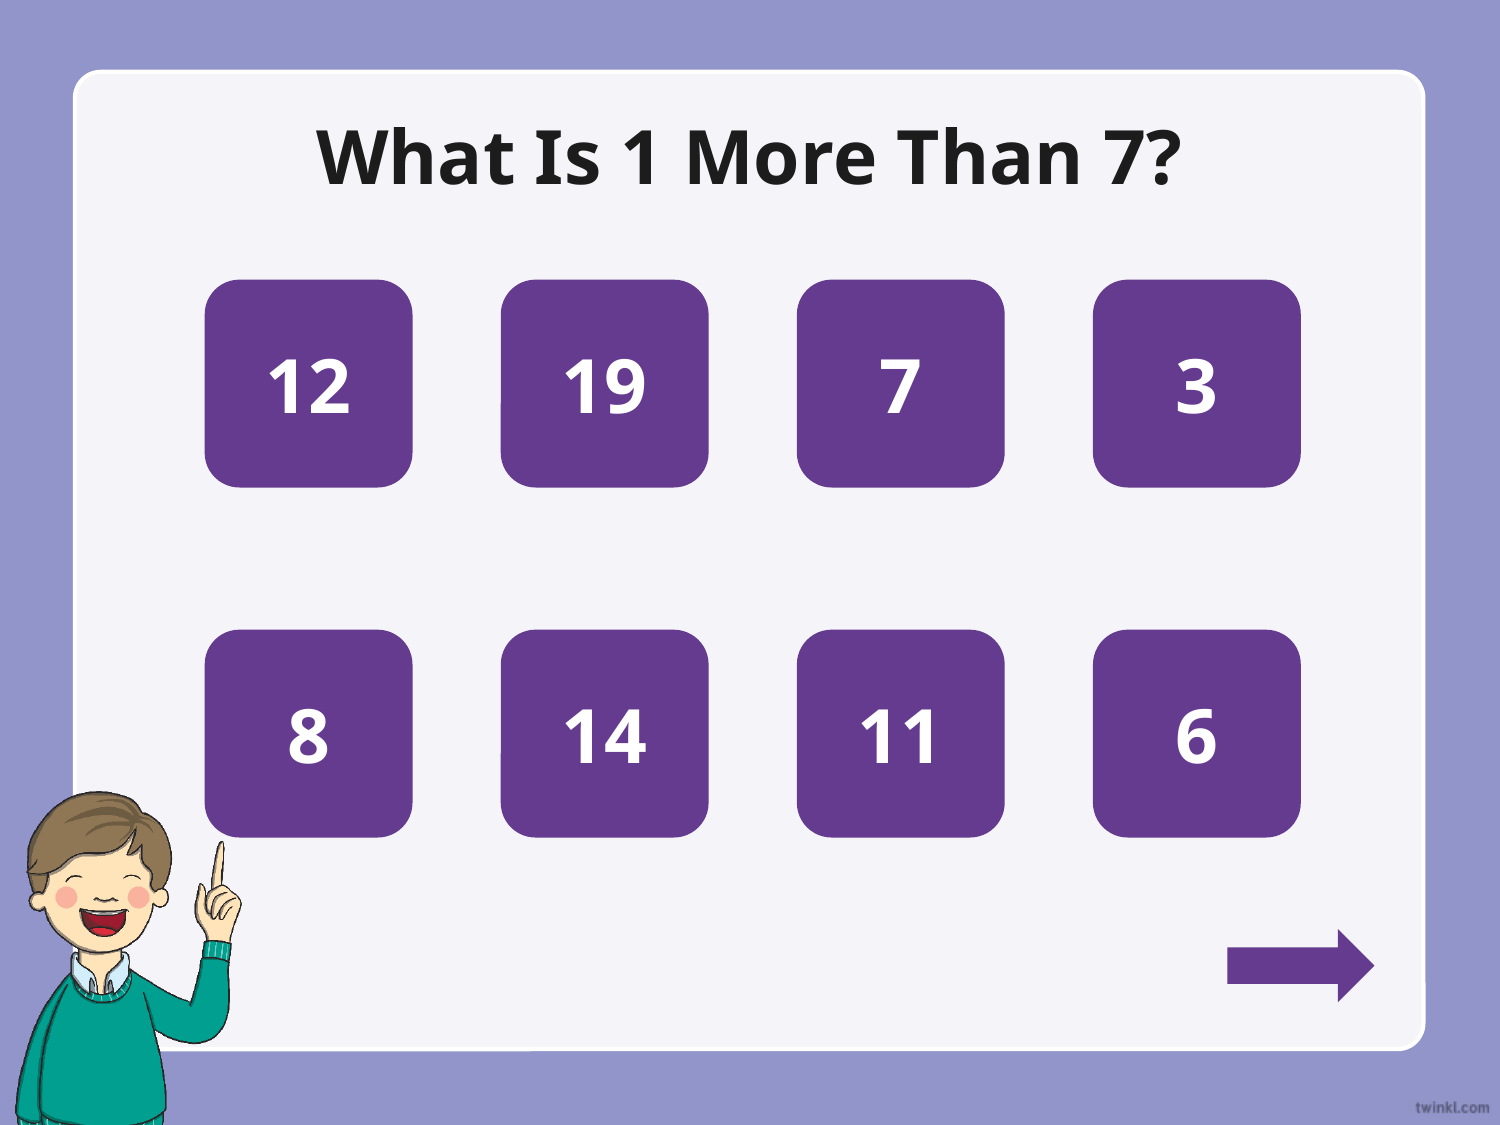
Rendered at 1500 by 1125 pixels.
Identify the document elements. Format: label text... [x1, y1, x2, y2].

text_box 6 [1091, 628, 1302, 839]
title What Is 1 More Than 7? [75, 78, 1424, 242]
text_box 11 [795, 628, 1006, 839]
text_box [1226, 926, 1376, 1005]
picture [0, 0, 1500, 1125]
text_box 19 [499, 278, 710, 489]
text_box 12 [203, 278, 414, 489]
text_box 3 [1091, 278, 1302, 489]
text_box 14 [499, 628, 710, 839]
text_box 7 [795, 278, 1006, 489]
text_box 8 [203, 628, 414, 839]
